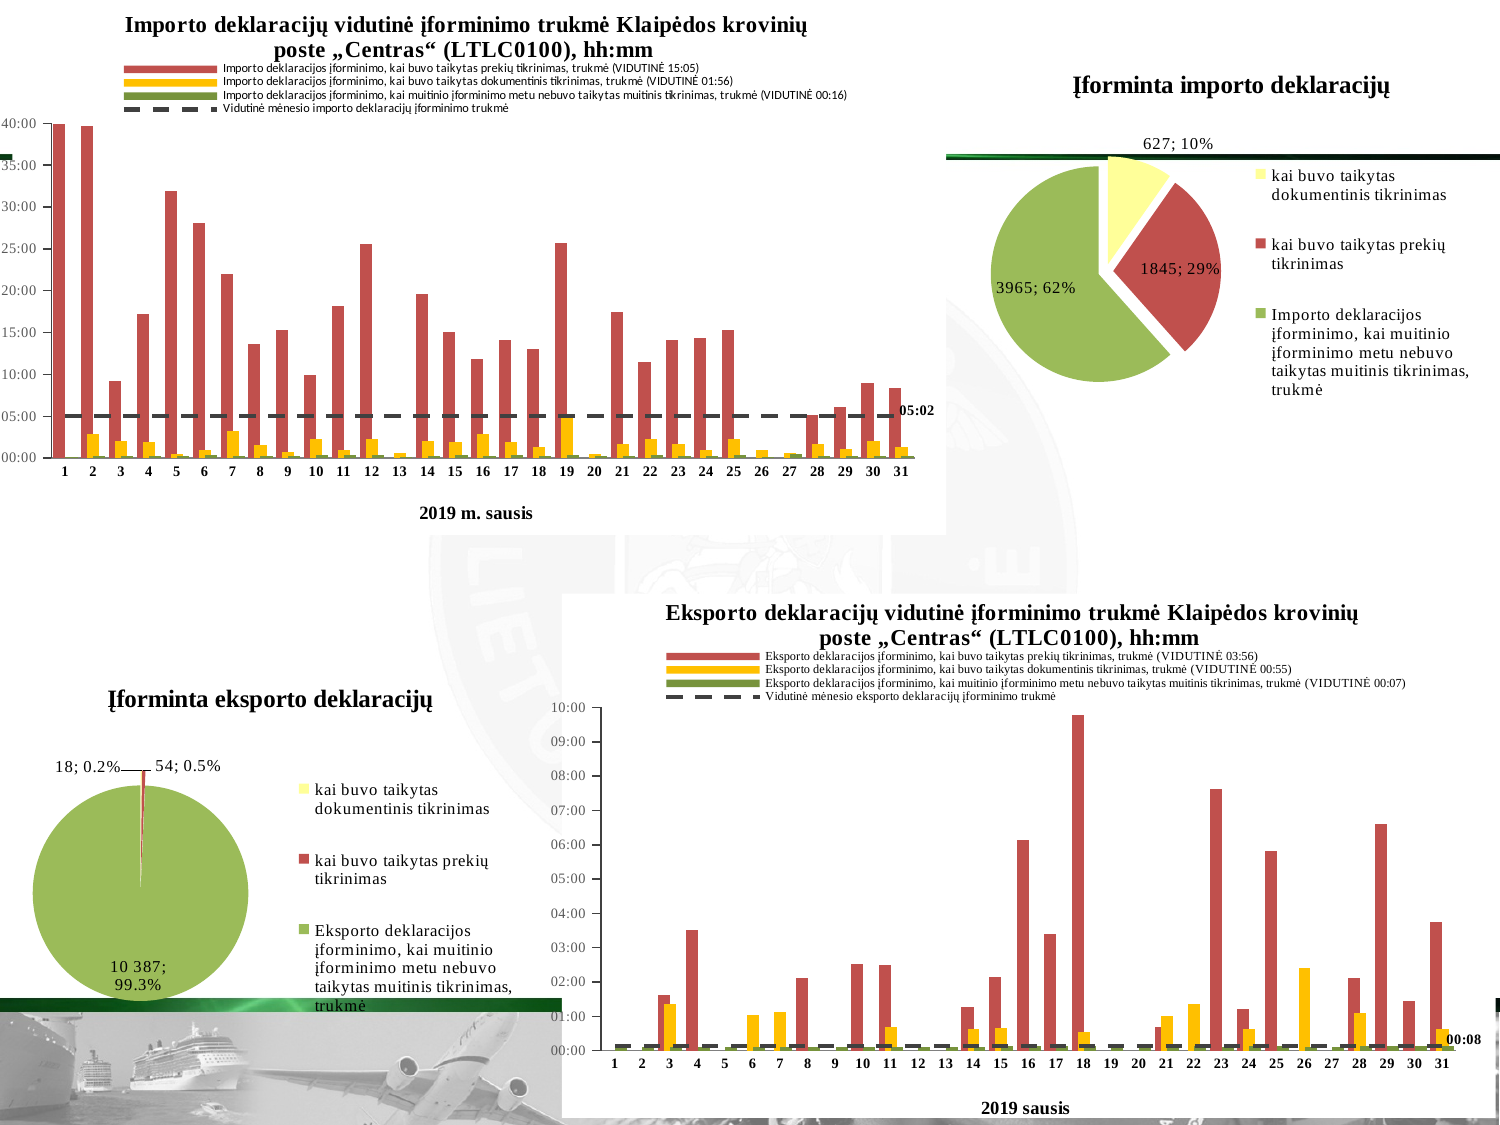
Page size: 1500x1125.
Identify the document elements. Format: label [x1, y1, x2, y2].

chart [550, 593, 1496, 1125]
chart [0, 644, 532, 1059]
chart [0, 3, 947, 536]
picture [0, 0, 1500, 1125]
chart [964, 30, 1497, 445]
